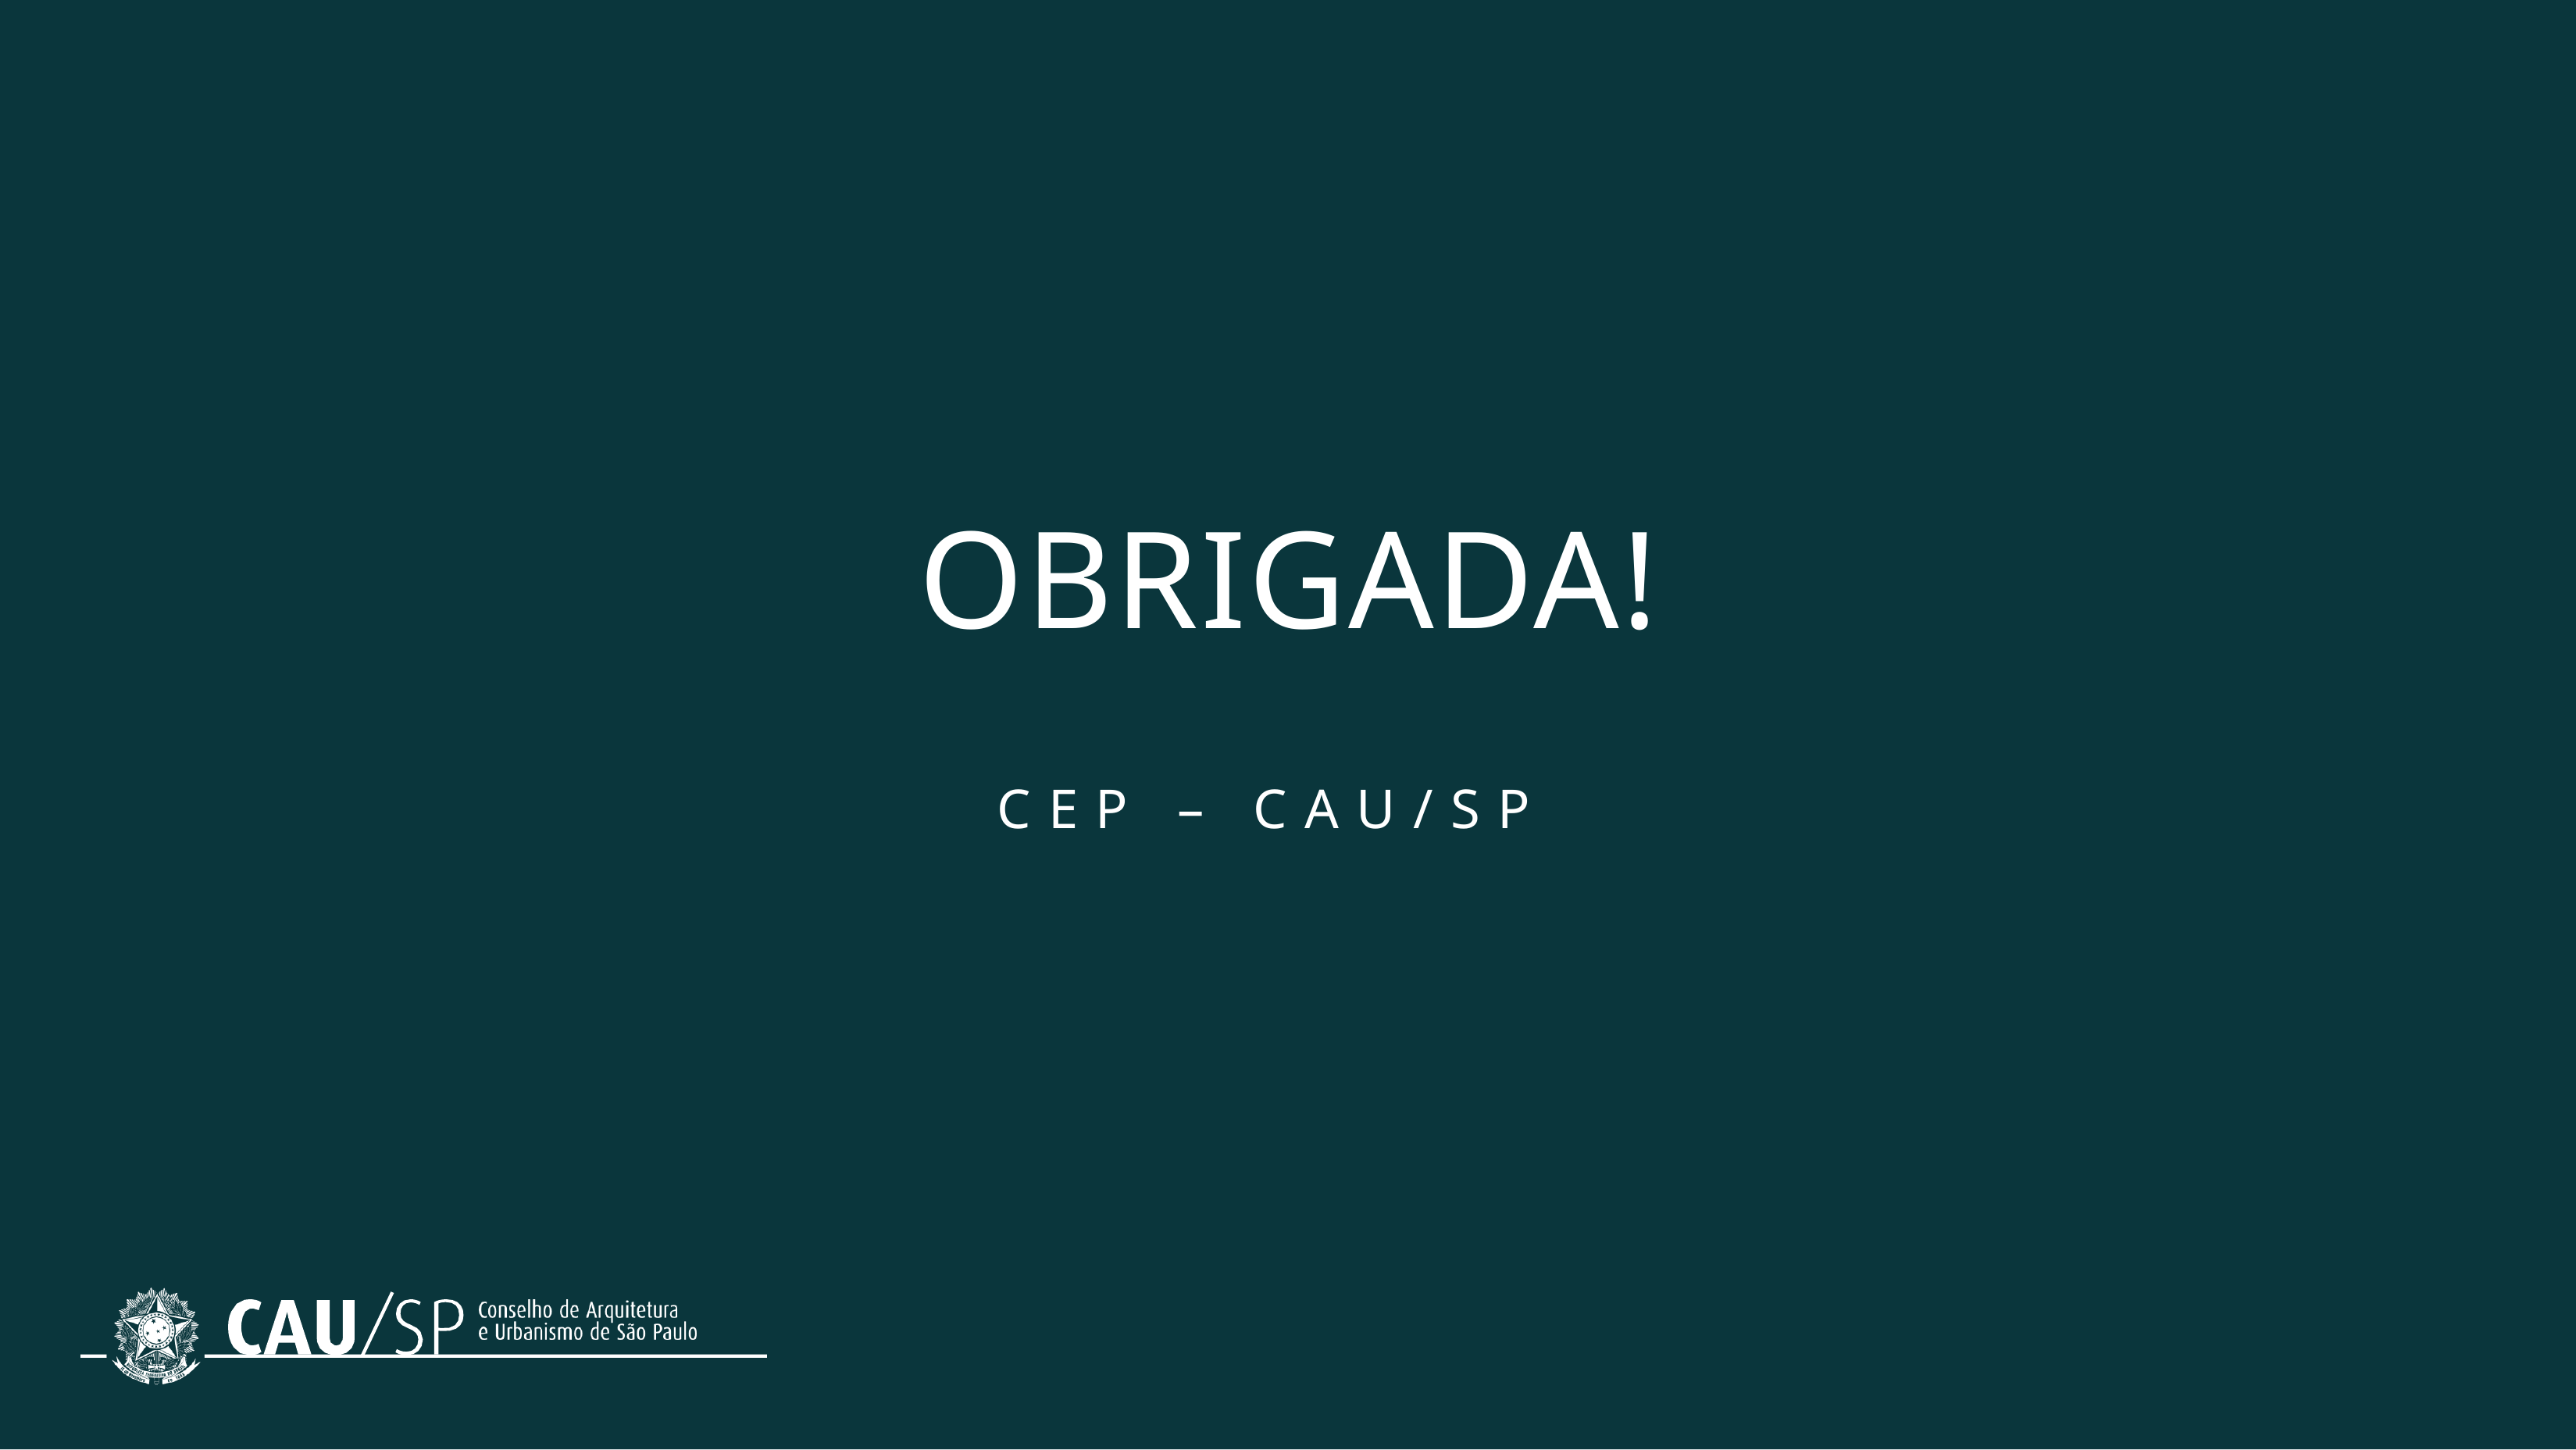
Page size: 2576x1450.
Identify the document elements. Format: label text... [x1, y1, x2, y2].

text_box CEP – CAU/SP [994, 773, 1569, 840]
title OBRIGADA! [584, 490, 1992, 751]
picture [479, 1299, 697, 1340]
picture [80, 1288, 201, 1385]
